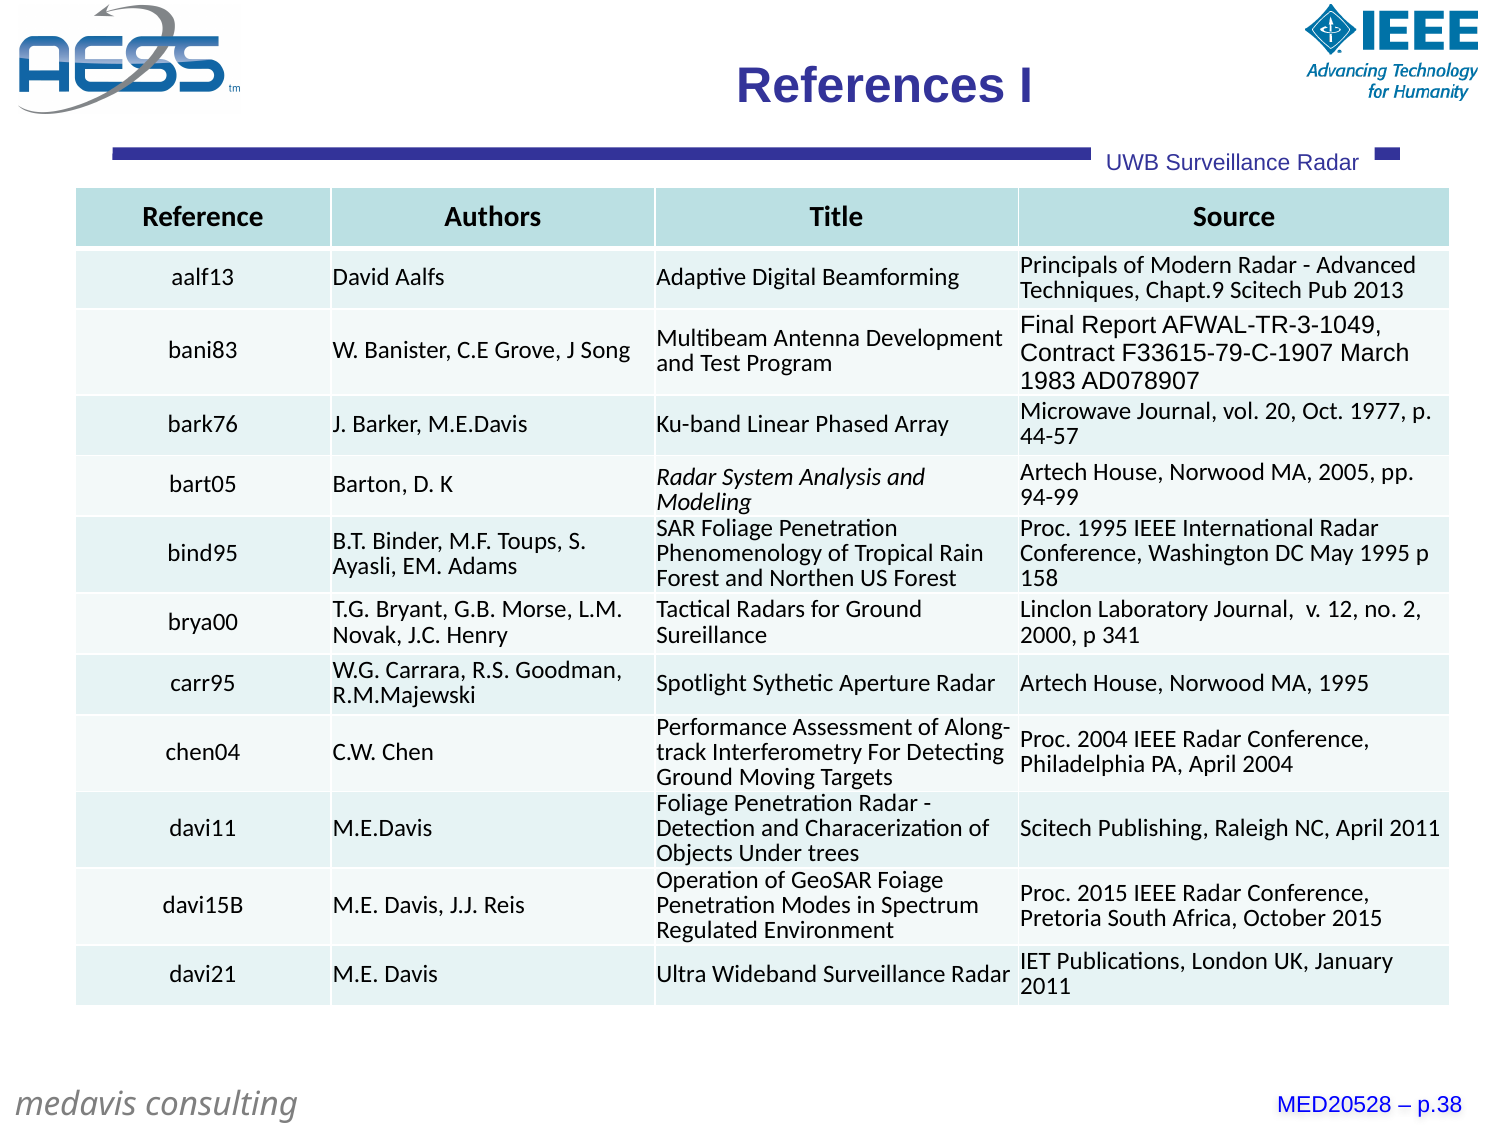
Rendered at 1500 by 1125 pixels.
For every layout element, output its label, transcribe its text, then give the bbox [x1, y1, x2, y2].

table_cell W.G. Carrara, R.S. Goodman, R.M.Majewski [332, 655, 654, 714]
table_cell bind95 [76, 517, 330, 592]
table_cell bart05 [76, 456, 330, 515]
table_cell B.T. Binder, M.F. Toups, S. Ayasli, EM. Adams [332, 517, 654, 592]
table_header Authors [332, 188, 654, 246]
table_cell W. Banister, C.E Grove, J Song [332, 310, 654, 394]
table_cell chen04 [76, 716, 330, 791]
table_cell Spotlight Sythetic Aperture Radar [656, 655, 1018, 714]
table_cell davi15B [76, 869, 330, 944]
table_cell SAR Foliage Penetration Phenomenology of Tropical Rain Forest and Northen US Forest [656, 517, 1018, 592]
table_cell C.W. Chen [332, 716, 654, 791]
table_cell Artech House, Norwood MA, 2005, pp. 94-99 [1019, 456, 1449, 515]
table_cell David Aalfs [332, 251, 654, 308]
table_cell Foliage Penetration Radar - Detection and Characerization of Objects Under trees [656, 792, 1018, 867]
table_cell M.E. Davis [332, 946, 654, 1005]
picture [1460, 19, 1478, 26]
table_cell bark76 [76, 396, 330, 455]
table_cell M.E. Davis, J.J. Reis [332, 869, 654, 944]
table_cell Principals of Modern Radar - Advanced Techniques, Chapt.9 Scitech Pub 2013 [1019, 251, 1449, 308]
picture [1305, 4, 1329, 28]
table_cell Proc. 2015 IEEE Radar Conference, Pretoria South Africa, October 2015 [1019, 869, 1449, 944]
table_cell Scitech Publishing, Raleigh NC, April 2011 [1019, 792, 1449, 867]
table_cell J. Barker, M.E.Davis [332, 396, 654, 455]
table_cell Artech House, Norwood MA, 1995 [1019, 655, 1449, 714]
picture [1461, 70, 1466, 78]
table_cell Performance Assessment of Along-track Interferometry For Detecting Ground Moving Targets [656, 716, 1018, 791]
picture [1333, 4, 1478, 101]
table_cell Radar System Analysis and Modeling [656, 456, 1018, 515]
table_cell Multibeam Antenna Development and Test Program [656, 310, 1018, 394]
table_cell Ku-band Linear Phased Array [656, 396, 1018, 455]
table_cell brya00 [76, 594, 330, 653]
table_cell M.E.Davis [332, 792, 654, 867]
table_cell davi11 [76, 792, 330, 867]
table_cell Ultra Wideband Surveillance Radar [656, 946, 1018, 1005]
picture [18, 4, 241, 114]
table_cell bani83 [76, 310, 330, 394]
table_header Source [1019, 188, 1449, 246]
table_cell Tactical Radars for Ground Sureillance [656, 594, 1018, 653]
table_cell Operation of GeoSAR Foiage Penetration Modes in Spectrum Regulated Environment [656, 869, 1018, 944]
table_cell aalf13 [76, 251, 330, 308]
title References I [387, 32, 1382, 133]
table_cell davi21 [76, 946, 330, 1005]
table_cell Microwave Journal, vol. 20, Oct. 1977, p. 44-57 [1019, 396, 1449, 455]
table_header Title [656, 188, 1018, 246]
table_cell Barton, D. K [332, 456, 654, 515]
table_cell Final Report AFWAL-TR-3-1049, Contract F33615-79-C-1907 March 1983 AD078907 [1019, 310, 1449, 394]
table_header Reference [76, 188, 330, 246]
table_cell Proc. 2004 IEEE Radar Conference, Philadelphia PA, April 2004 [1019, 716, 1449, 791]
table_cell carr95 [76, 655, 330, 714]
picture [1460, 34, 1478, 41]
table_cell Proc. 1995 IEEE International Radar Conference, Washington DC May 1995 p 158 [1019, 517, 1449, 592]
table_cell T.G. Bryant, G.B. Morse, L.M. Novak, J.C. Henry [332, 594, 654, 653]
table_cell Adaptive Digital Beamforming [656, 251, 1018, 308]
table_cell IET Publications, London UK, January 2011 [1019, 946, 1449, 1005]
table_cell Linclon Laboratory Journal, v. 12, no. 2, 2000, p 341 [1019, 594, 1449, 653]
